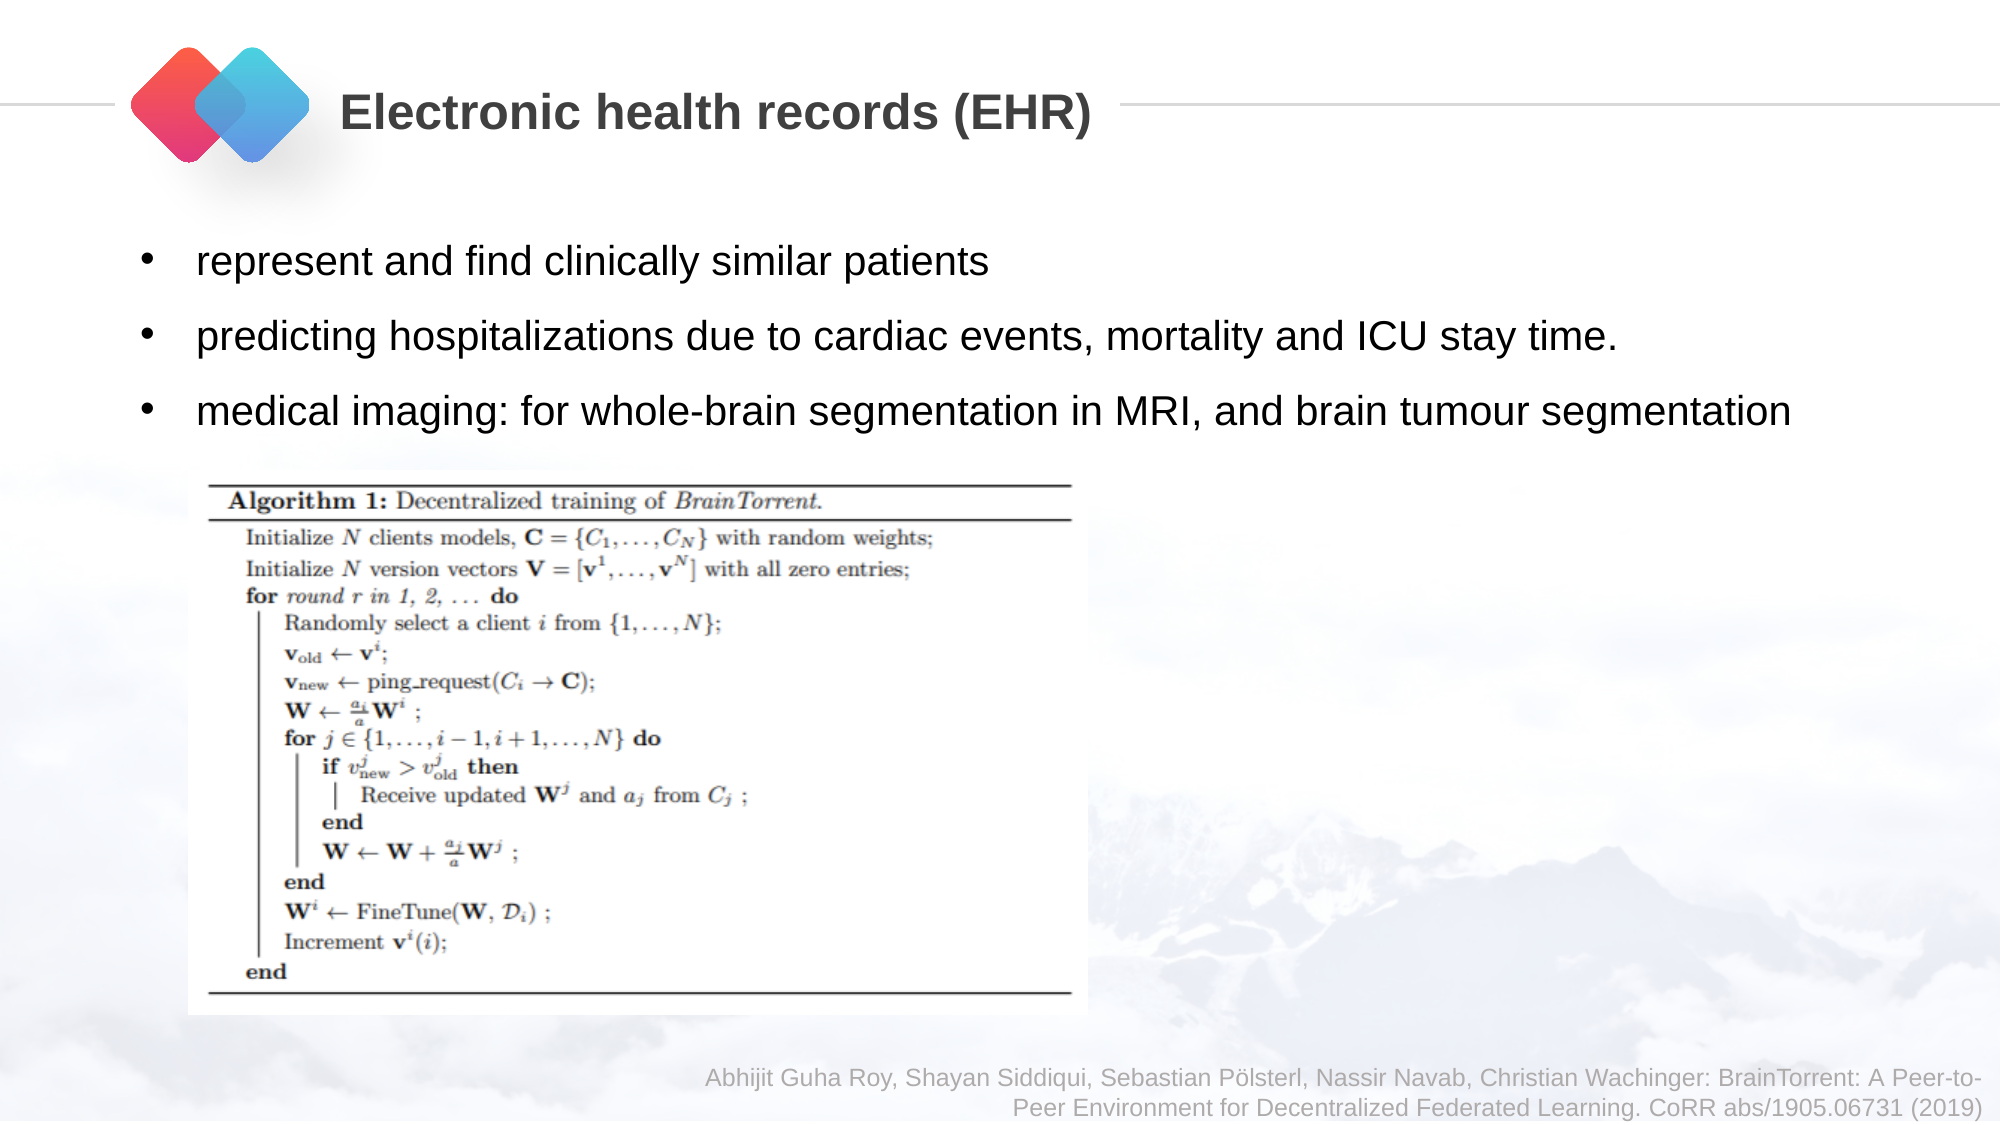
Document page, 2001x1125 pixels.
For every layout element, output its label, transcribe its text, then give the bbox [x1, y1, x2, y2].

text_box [143, 59, 298, 150]
text_box Electronic health records (EHR) [324, 60, 1236, 148]
text_box represent and find clinically similar patients predicting hospitalizations due to cardiac events, mortality and ICU stay time. medical imaging: for whole-brain segmentation in MRI, and brain tumour segmentation [125, 200, 1915, 441]
text_box Abhijit Guha Roy, Shayan Siddiqui, Sebastian Pölsterl, Nassir Navab, Christian Wachinger: BrainTorrent: A Peer-to-Peer Environment for Decentralized Federated Learning. CoRR abs/1905.06731 (2019) [565, 1054, 2000, 1125]
picture [188, 470, 1088, 1015]
